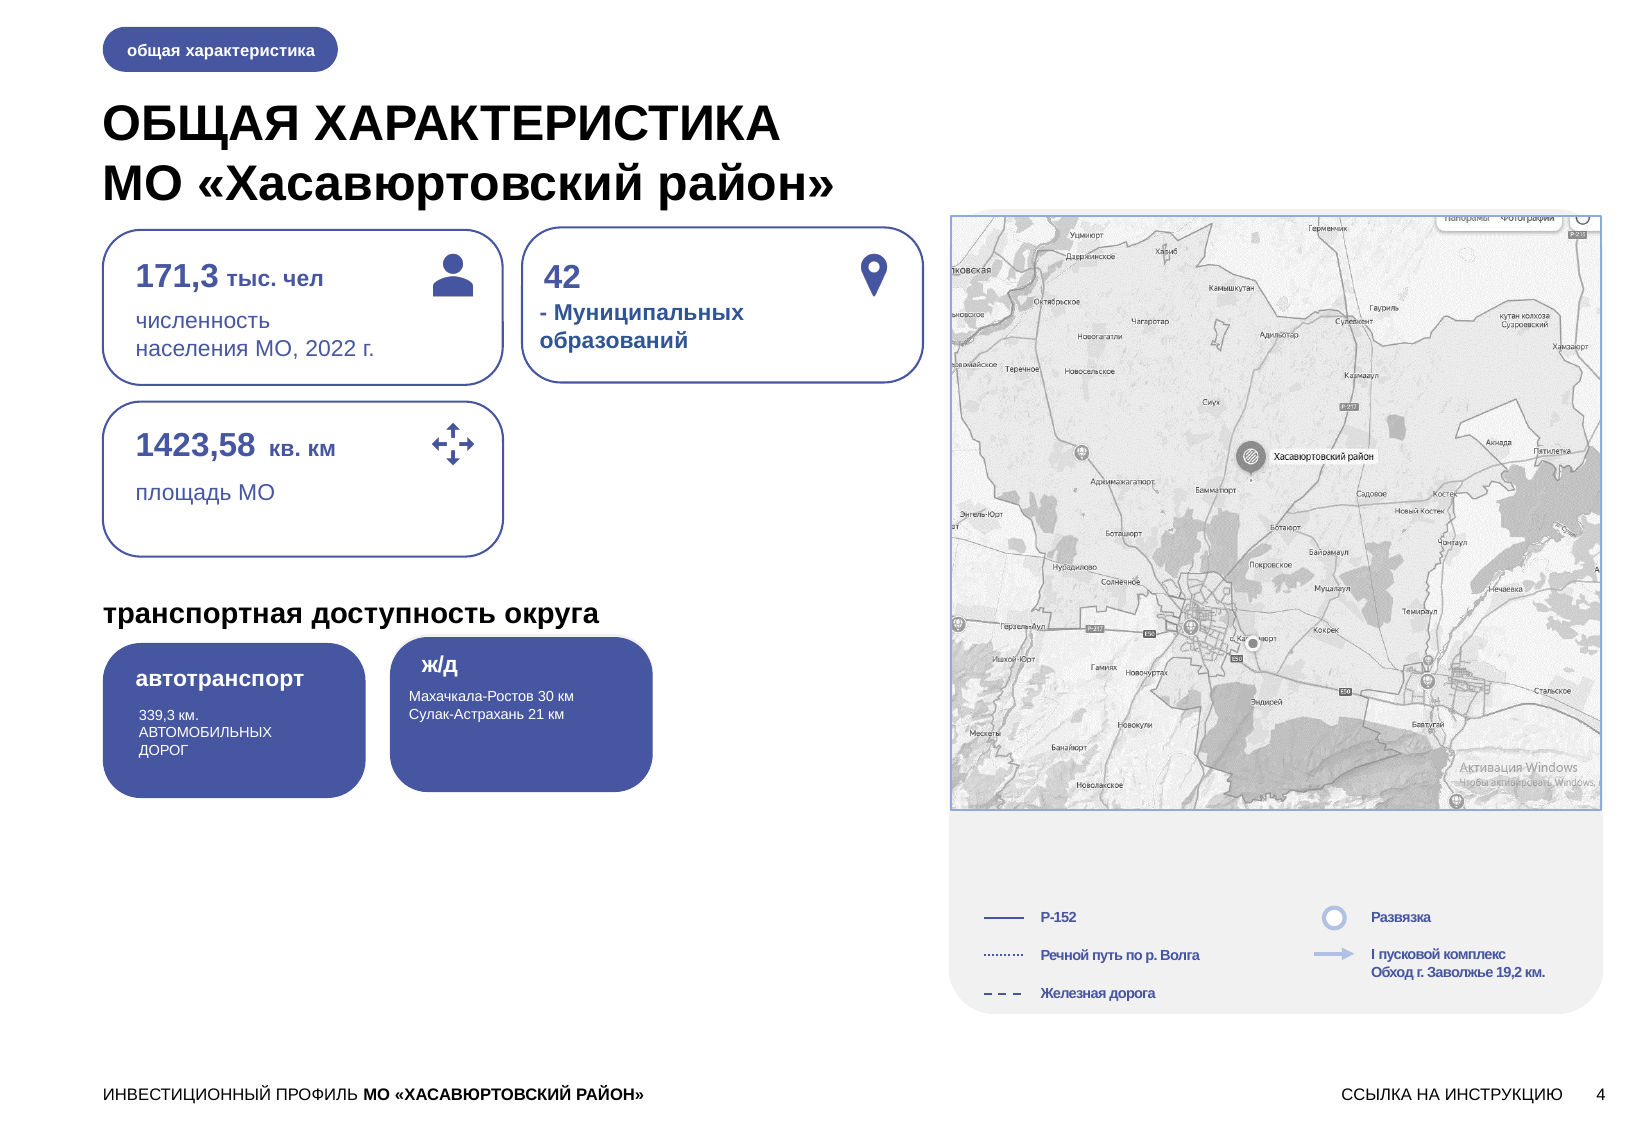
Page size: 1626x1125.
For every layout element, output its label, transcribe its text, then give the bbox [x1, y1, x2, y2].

text_box кв. км [269, 433, 376, 461]
picture [423, 245, 483, 305]
text_box [970, 211, 1582, 215]
text_box тыс. чел [226, 264, 338, 292]
slide_number 4 [1486, 1083, 1606, 1105]
text_box Речной путь по р. Волга [1040, 946, 1258, 964]
text_box ж/д [421, 649, 584, 678]
picture [843, 245, 904, 305]
text_box [1322, 906, 1346, 930]
text_box 1423,58 [135, 423, 266, 464]
text_box [101, 641, 367, 800]
text_box площадь МО [135, 477, 386, 533]
text_box I пусковой комплекс Обход г. Заволжье 19,2 км. [1371, 945, 1589, 981]
text_box [391, 633, 653, 663]
text_box Железная дорога [1040, 983, 1258, 1002]
text_box Развязка [1371, 907, 1512, 926]
text_box ССЫЛКА НА ИНСТРУКЦИЮ [1304, 1083, 1564, 1104]
text_box [101, 400, 505, 558]
text_box транспортная доступность округа [102, 593, 835, 629]
picture [423, 414, 483, 474]
text_box 42 [543, 255, 611, 296]
text_box [516, 232, 922, 386]
text_box ИНВЕСТИЦИОННЫЙ ПРОФИЛЬ МО «ХАСАВЮРТОВСКИЙ РАЙОН» [102, 1083, 1304, 1104]
text_box Махачкала-Ростов 30 км Сулак-Астрахань 21 км [408, 687, 628, 723]
text_box [101, 228, 504, 386]
text_box [947, 240, 1605, 1016]
text_box 171,3 [135, 254, 226, 295]
text_box [388, 635, 654, 794]
picture [951, 216, 1601, 810]
text_box численность населения МО, 2022 г. [135, 305, 386, 361]
text_box автотранспорт [135, 663, 324, 692]
text_box 339,3 км. АВТОМОБИЛЬНЫХ ДОРОГ [139, 705, 319, 759]
text_box Р-152 [1040, 908, 1182, 926]
text_box - Муниципальных образований [539, 297, 849, 353]
text_box общая характеристика [101, 25, 339, 73]
text_box ОБЩАЯ ХАРАКТЕРИСТИКА МО «Хасавюртовский район» [102, 90, 1600, 211]
text_box [520, 226, 925, 384]
